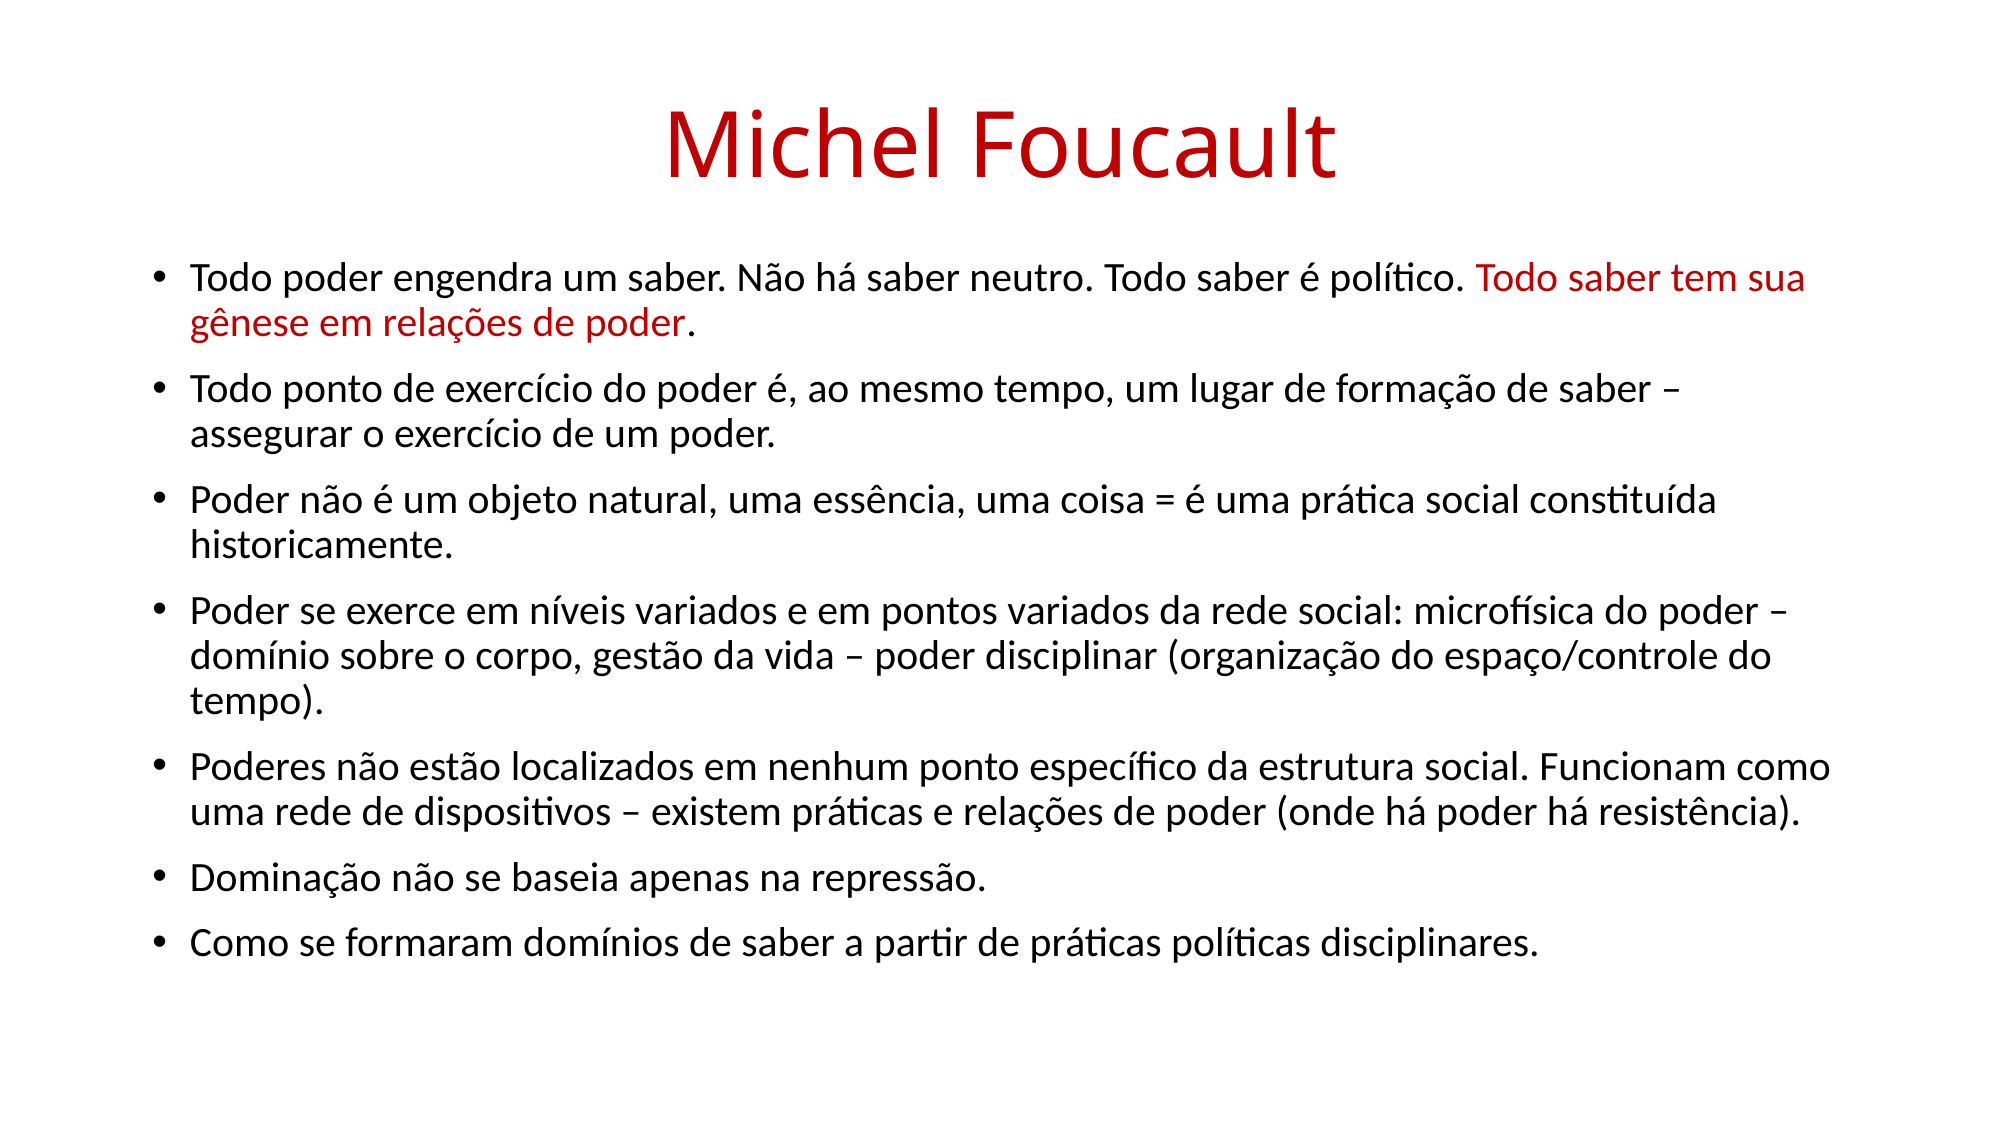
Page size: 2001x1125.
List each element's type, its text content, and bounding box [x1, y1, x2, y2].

title Michel Foucault [137, 59, 1863, 235]
list Todo poder engendra um saber. Não há saber neutro. Todo saber é político. Todo saber tem sua gênese em relações de poder. Todo ponto de exercício do poder é, ao mesmo tempo, um lugar de formação de saber – assegurar o exercício de um poder. Poder não é um objeto natural, uma essência, uma coisa = é uma prática social constituída historicamente. Poder se exerce em níveis variados e em pontos variados da rede social: microfísica do poder – domínio sobre o corpo, gestão da vida – poder disciplinar (organização do espaço/controle do tempo). Poderes não estão localizados em nenhum ponto específico da estrutura social. Funcionam como uma rede de dispositivos – existem práticas e relações de poder (onde há poder há resistência). Dominação não se baseia apenas na repressão. Como se formaram domínios de saber a partir de práticas políticas disciplinares. [137, 248, 1863, 1047]
